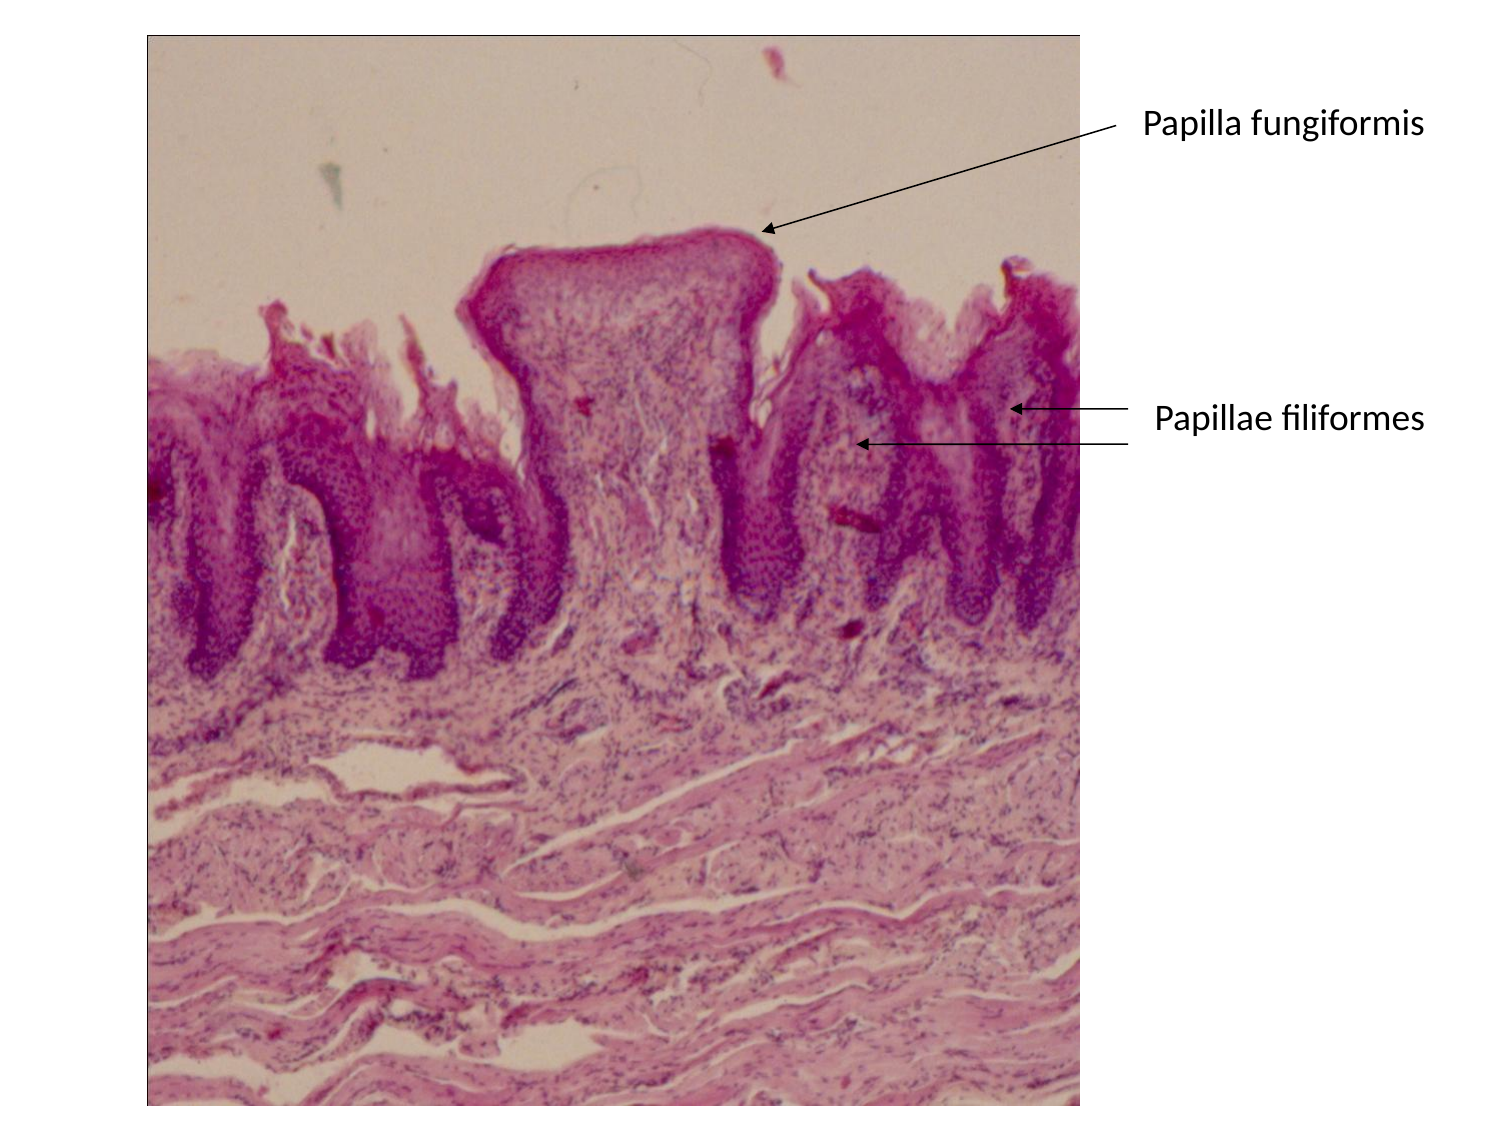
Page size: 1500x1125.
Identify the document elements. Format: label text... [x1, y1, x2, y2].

picture [147, 35, 1080, 1107]
text_box Papilla fungiformis [1128, 90, 1471, 150]
text_box Papillae filiformes [1139, 385, 1459, 446]
